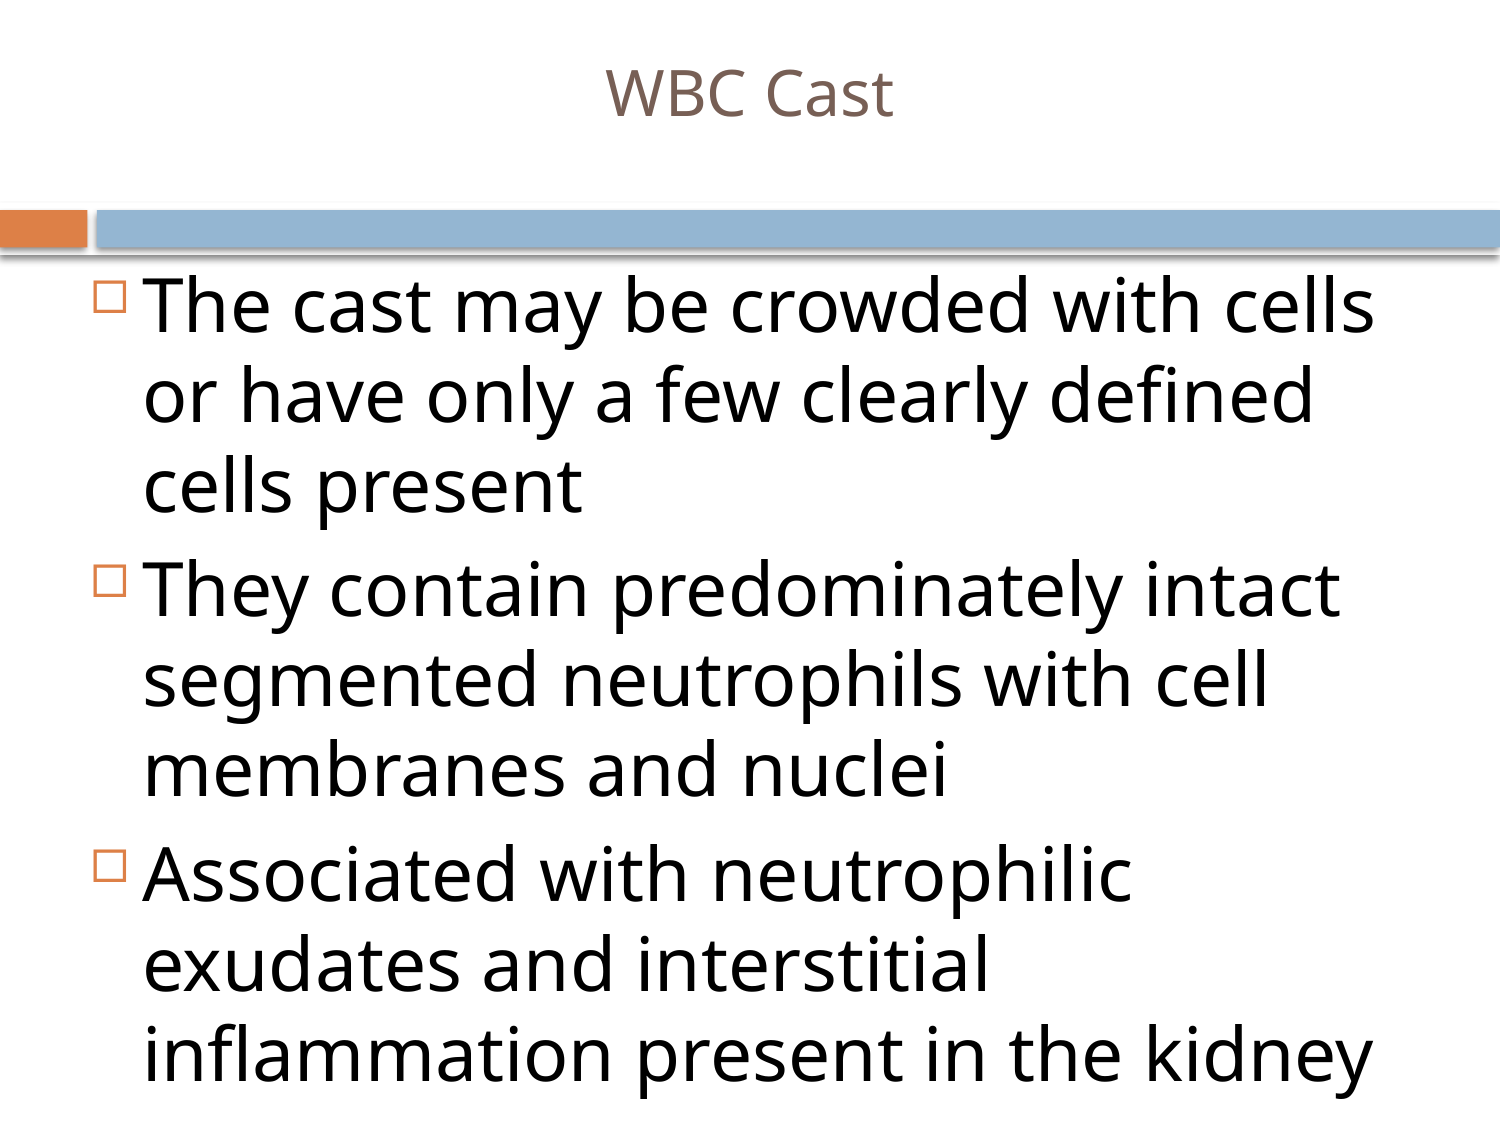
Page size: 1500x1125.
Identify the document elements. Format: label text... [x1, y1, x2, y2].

list The cast may be crowded with cells or have only a few clearly defined cells present They contain predominately intact segmented neutrophils with cell membranes and nuclei Associated with neutrophilic exudates and interstitial inflammation present in the kidney [75, 249, 1425, 1100]
title WBC Cast [75, 45, 1425, 138]
